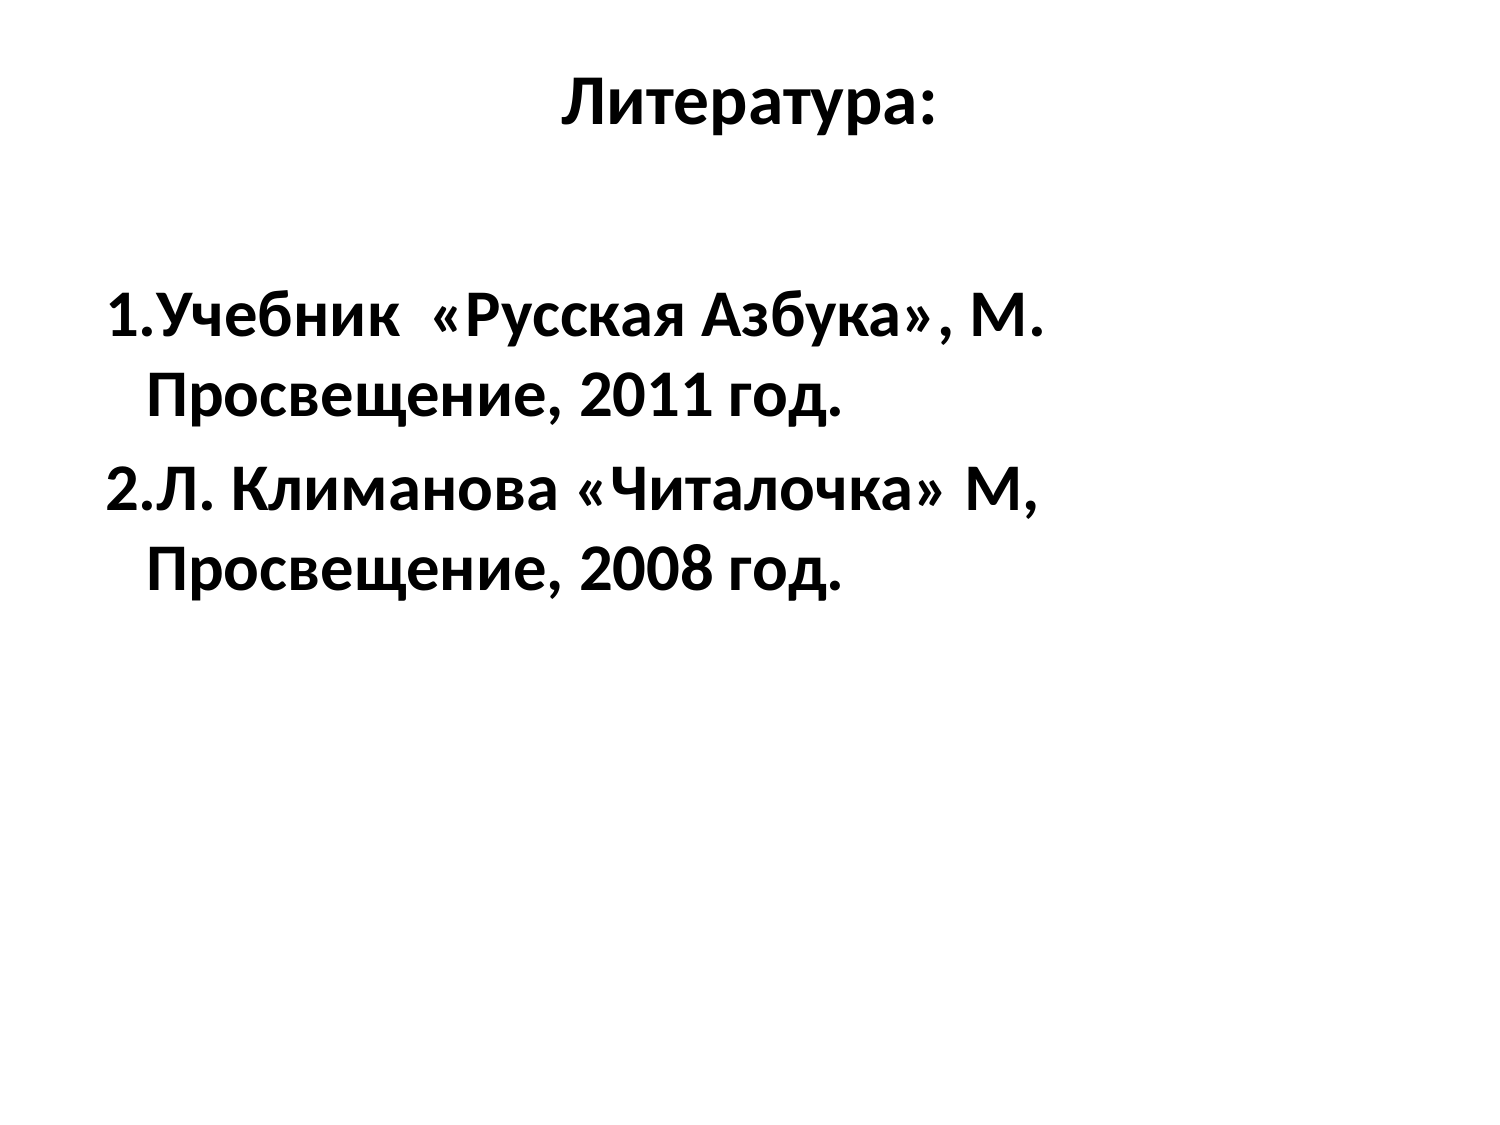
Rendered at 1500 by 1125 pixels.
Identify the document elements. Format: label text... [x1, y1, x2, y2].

title Литература: [75, 45, 1425, 233]
list 1.Учебник «Русская Азбука», М. Просвещение, 2011 год. 2.Л. Климанова «Читалочка» М, Просвещение, 2008 год. [75, 262, 1425, 1005]
